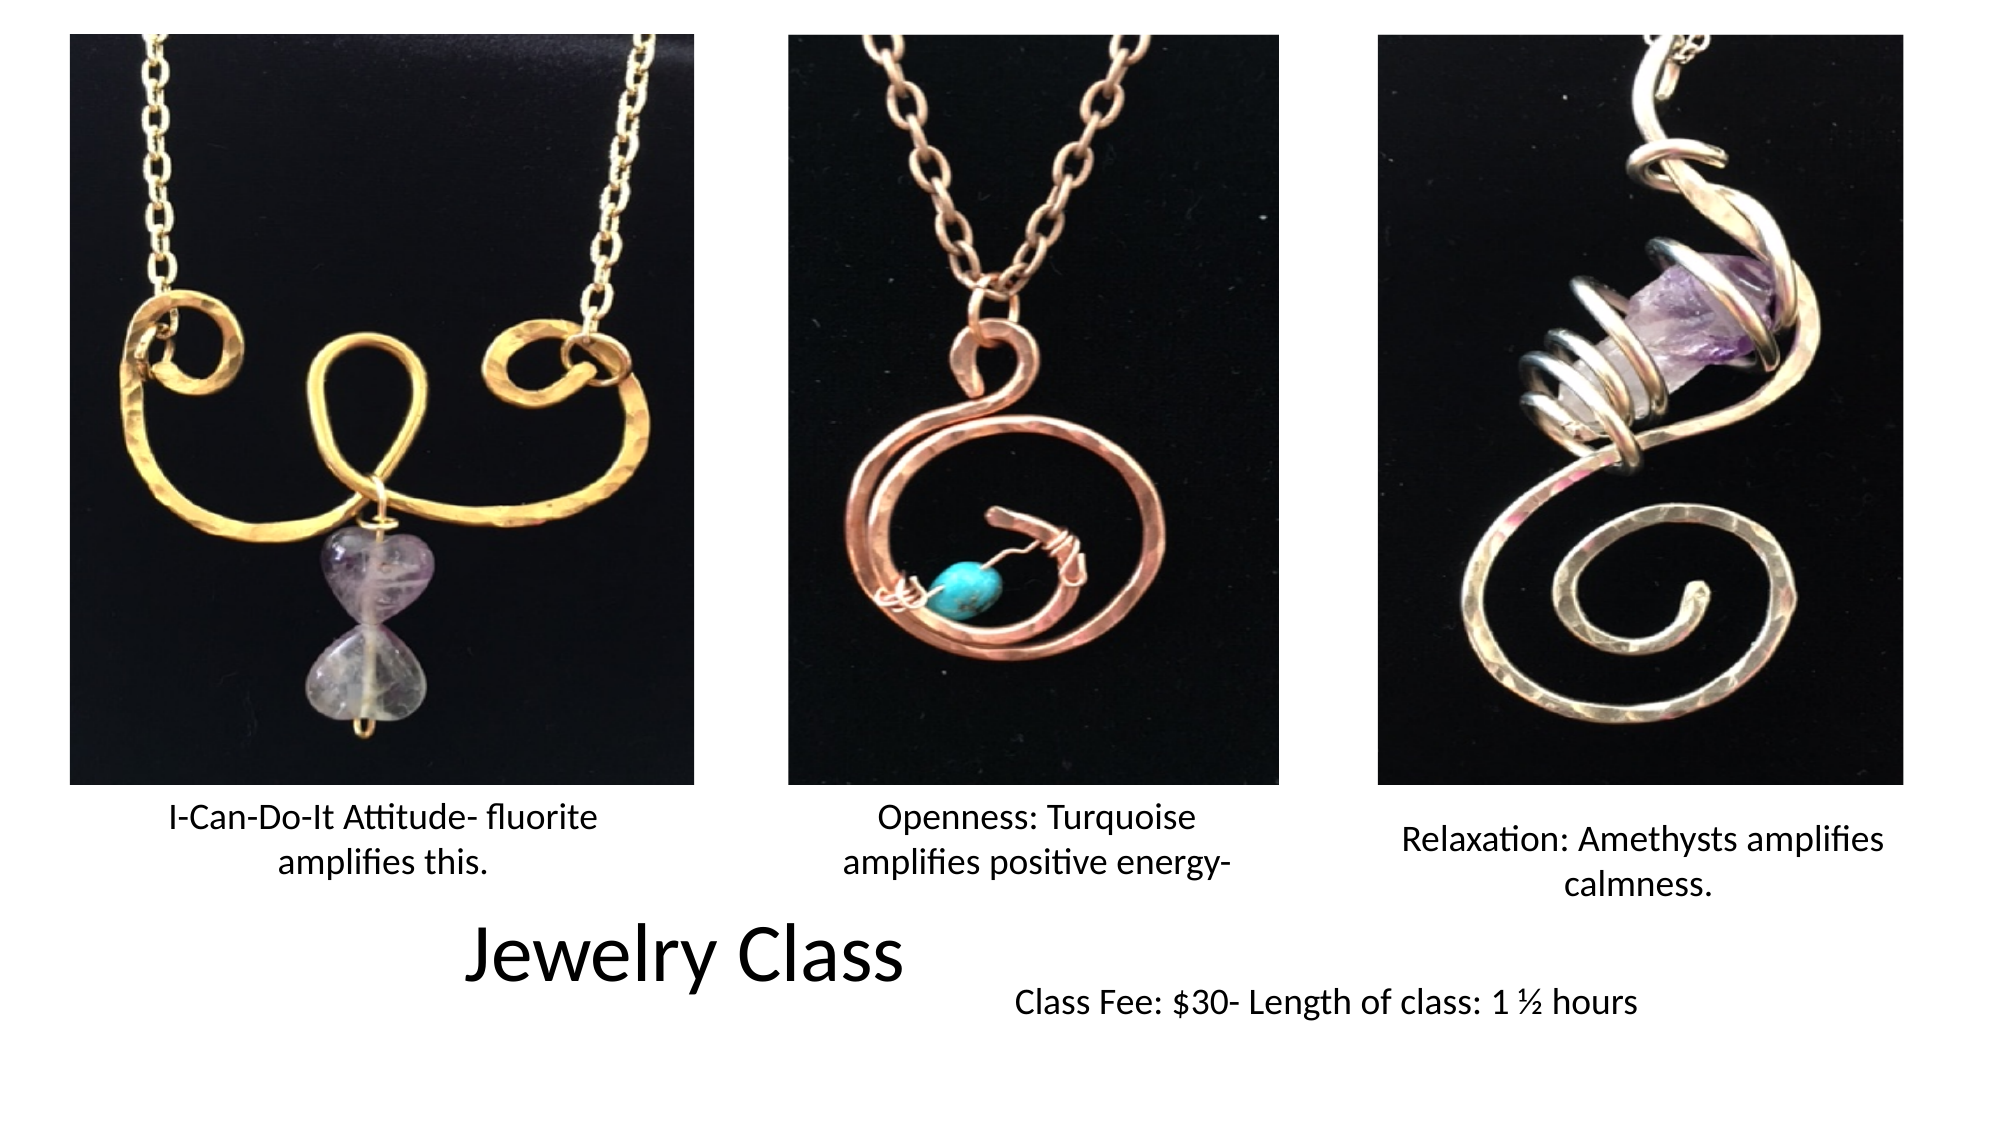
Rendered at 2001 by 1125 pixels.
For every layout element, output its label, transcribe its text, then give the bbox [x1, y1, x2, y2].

text_box Jewelry Class [449, 890, 939, 1006]
text_box I-Can-Do-It Attitude- fluorite amplifies this. [96, 784, 680, 890]
text_box Class Fee: $30- Length of class: 1 ½ hours [999, 969, 1657, 1030]
text_box Relaxation: Amethysts amplifies calmness. [1380, 806, 1906, 912]
text_box Openness: Turquoise amplifies positive energy- [793, 784, 1282, 890]
picture [6, 34, 2000, 785]
